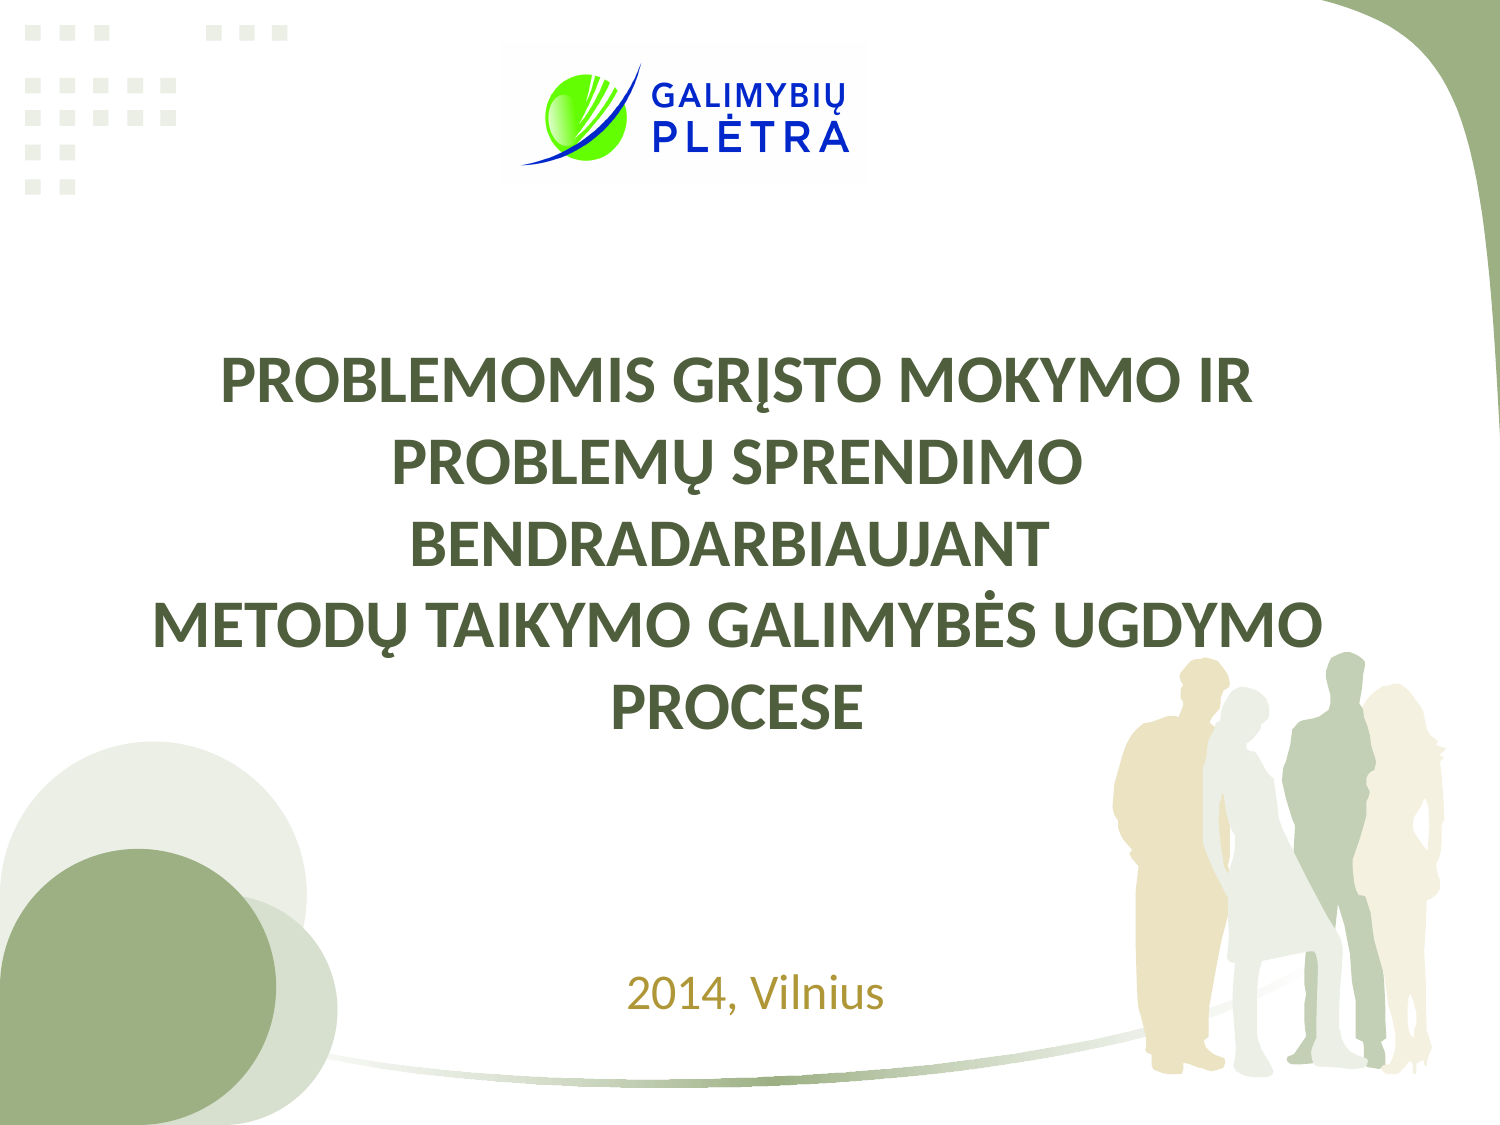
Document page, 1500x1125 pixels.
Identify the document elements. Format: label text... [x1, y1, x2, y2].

picture [501, 42, 869, 185]
title PROBLEMOMIS GRĮSTO MOKYMO IR PROBLEMŲ SPRENDIMO BENDRADARBIAUJANT METODŲ TAIKYMO GALIMYBĖS UGDYMO PROCESE [100, 326, 1376, 752]
subtitle 2014, Vilnius [466, 952, 1046, 1028]
